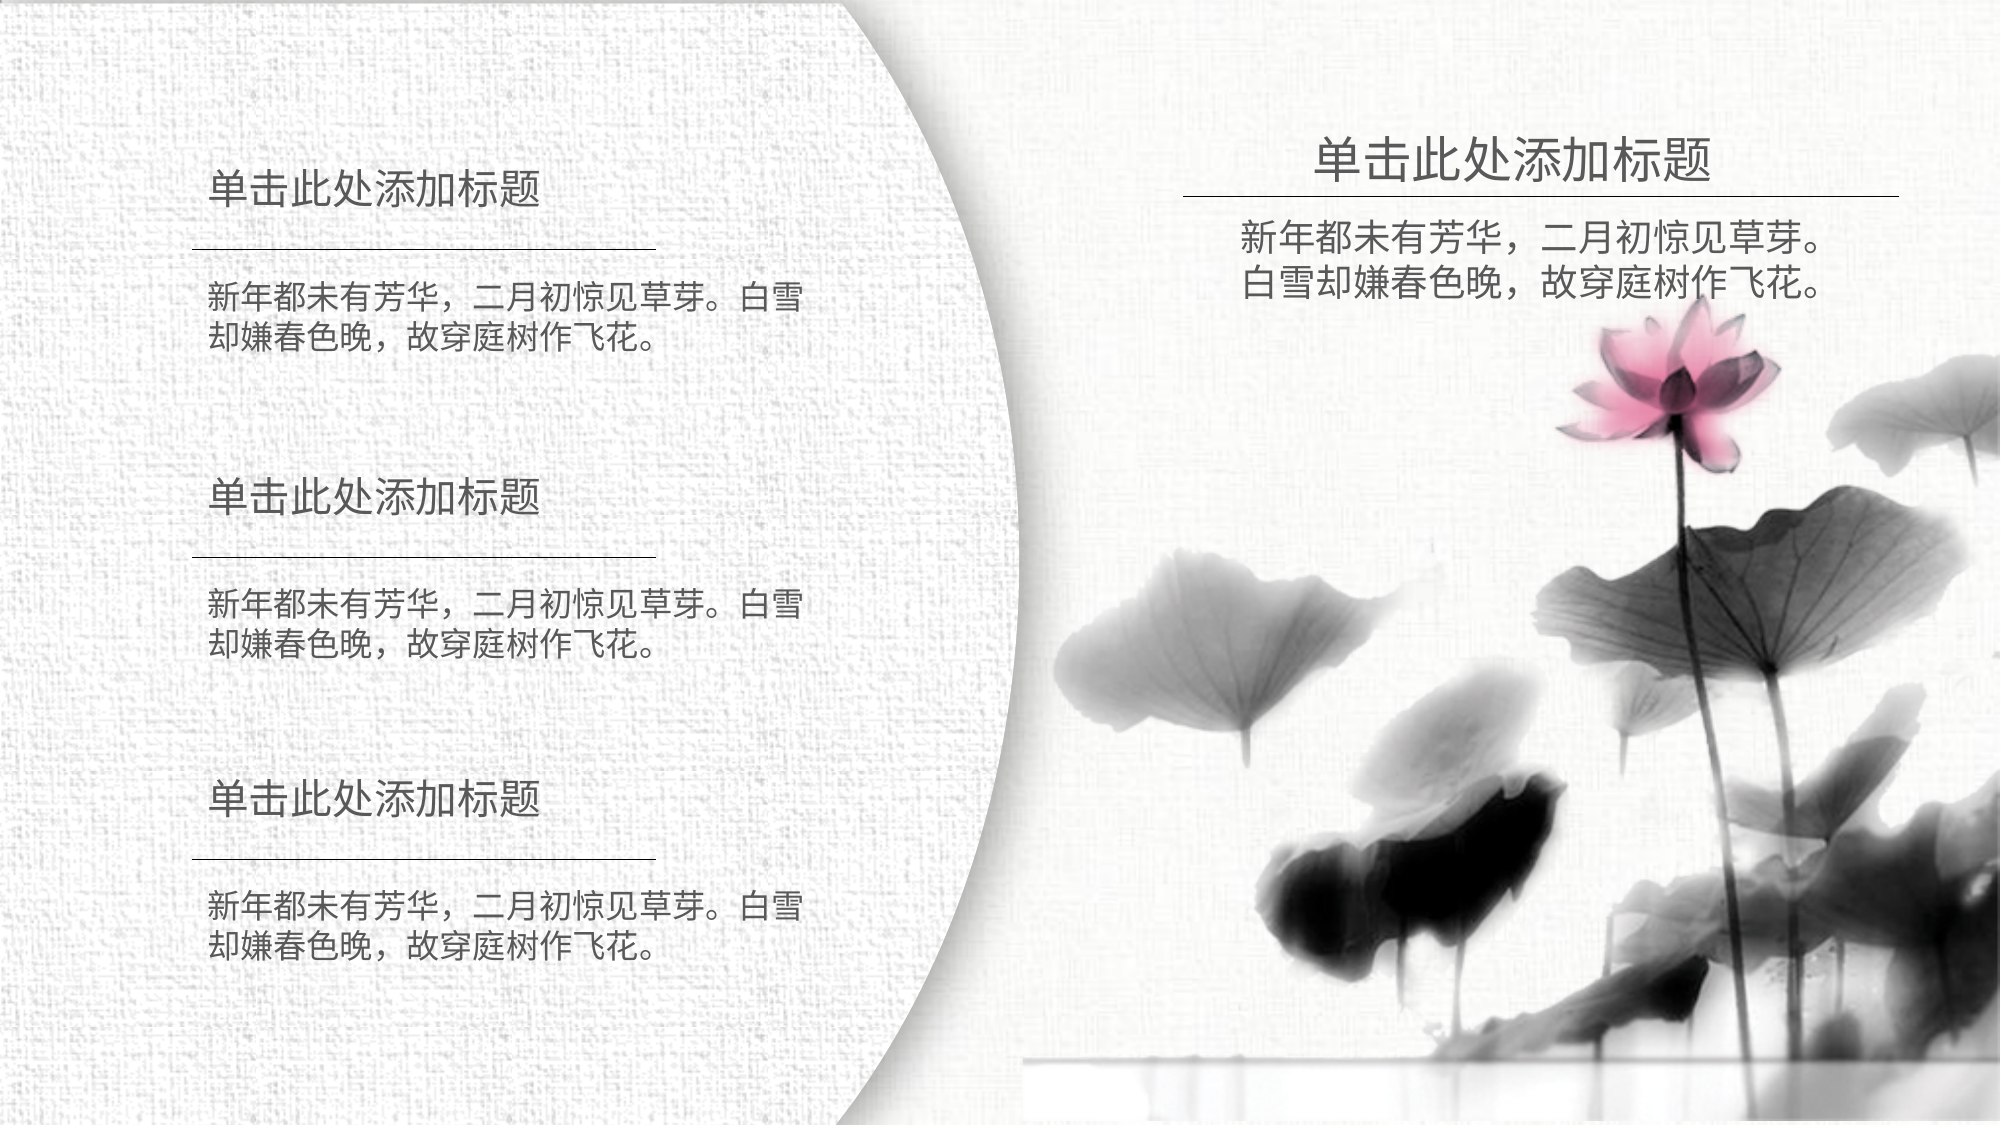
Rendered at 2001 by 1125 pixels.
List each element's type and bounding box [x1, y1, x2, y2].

picture [0, 0, 2001, 1125]
text_box [0, 2, 860, 1125]
text_box [192, 155, 827, 365]
text_box [192, 463, 827, 673]
text_box [192, 765, 827, 975]
